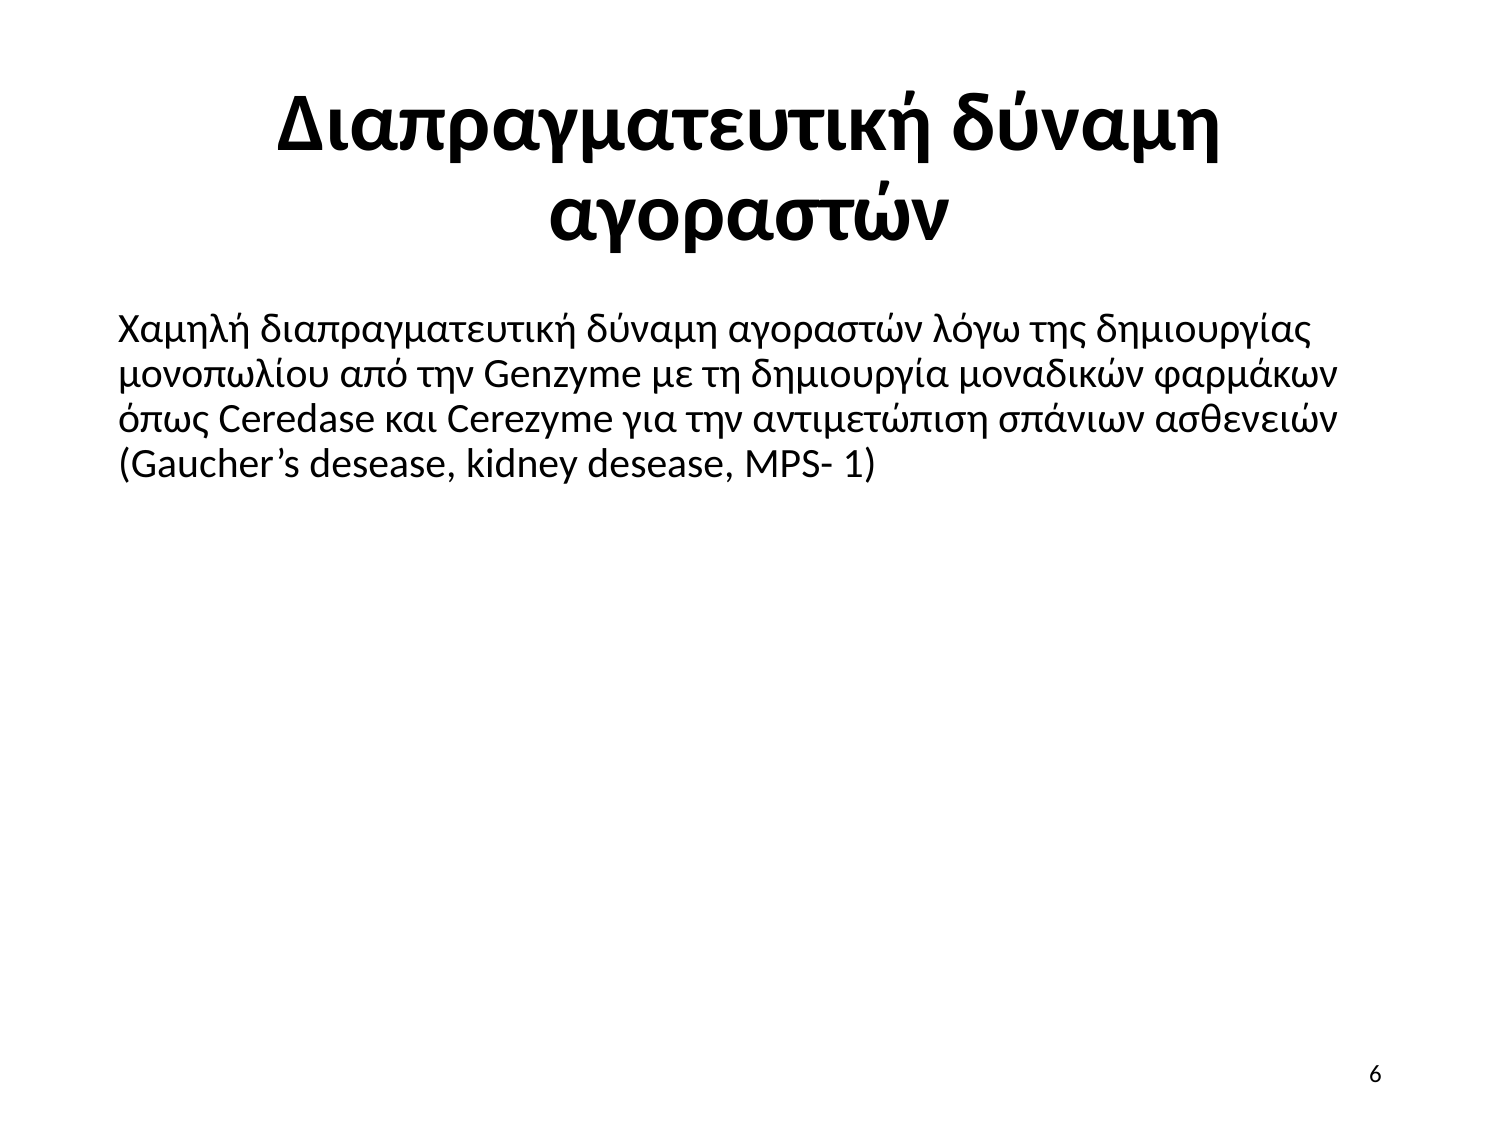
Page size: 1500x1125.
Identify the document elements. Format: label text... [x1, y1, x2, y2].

title Διαπραγματευτική δύναμη αγοραστών [103, 59, 1397, 278]
slide_number 6 [1059, 1042, 1397, 1103]
list Χαμηλή διαπραγματευτική δύναμη αγοραστών λόγω της δημιουργίας μονοπωλίου από την Genzyme με τη δημιουργία μοναδικών φαρμάκων όπως Ceredase και Cerezyme για την αντιμετώπιση σπάνιων ασθενειών (Gaucher’s desease, kidney desease, MPS- 1) [103, 299, 1397, 1014]
